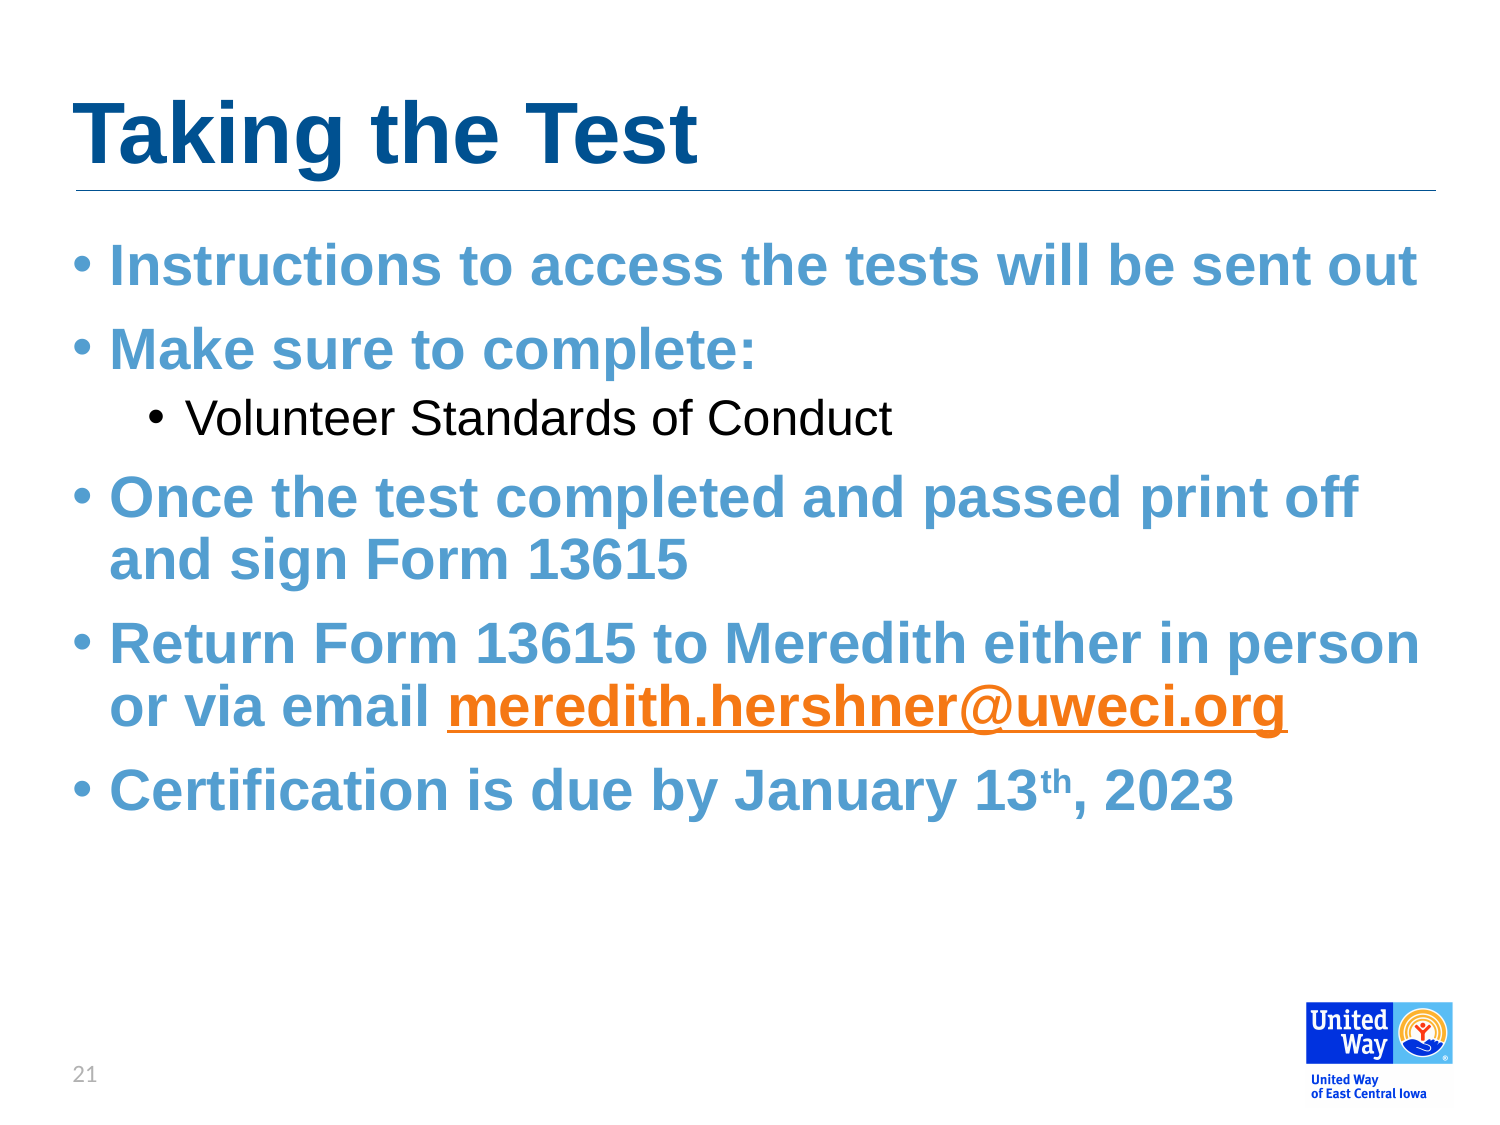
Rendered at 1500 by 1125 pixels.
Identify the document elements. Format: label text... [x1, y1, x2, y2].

picture [1305, 1001, 1454, 1108]
slide_number 21 [57, 1042, 395, 1103]
title Taking the Test [57, 80, 1449, 191]
list Instructions to access the tests will be sent out Make sure to complete: Volunteer Standards of Conduct Once the test completed and passed print off and sign Form 13615 Return Form 13615 to Meredith either in person or via email meredith.hershner@uweci.org Certification is due by January 13th, 2023 [57, 227, 1449, 992]
